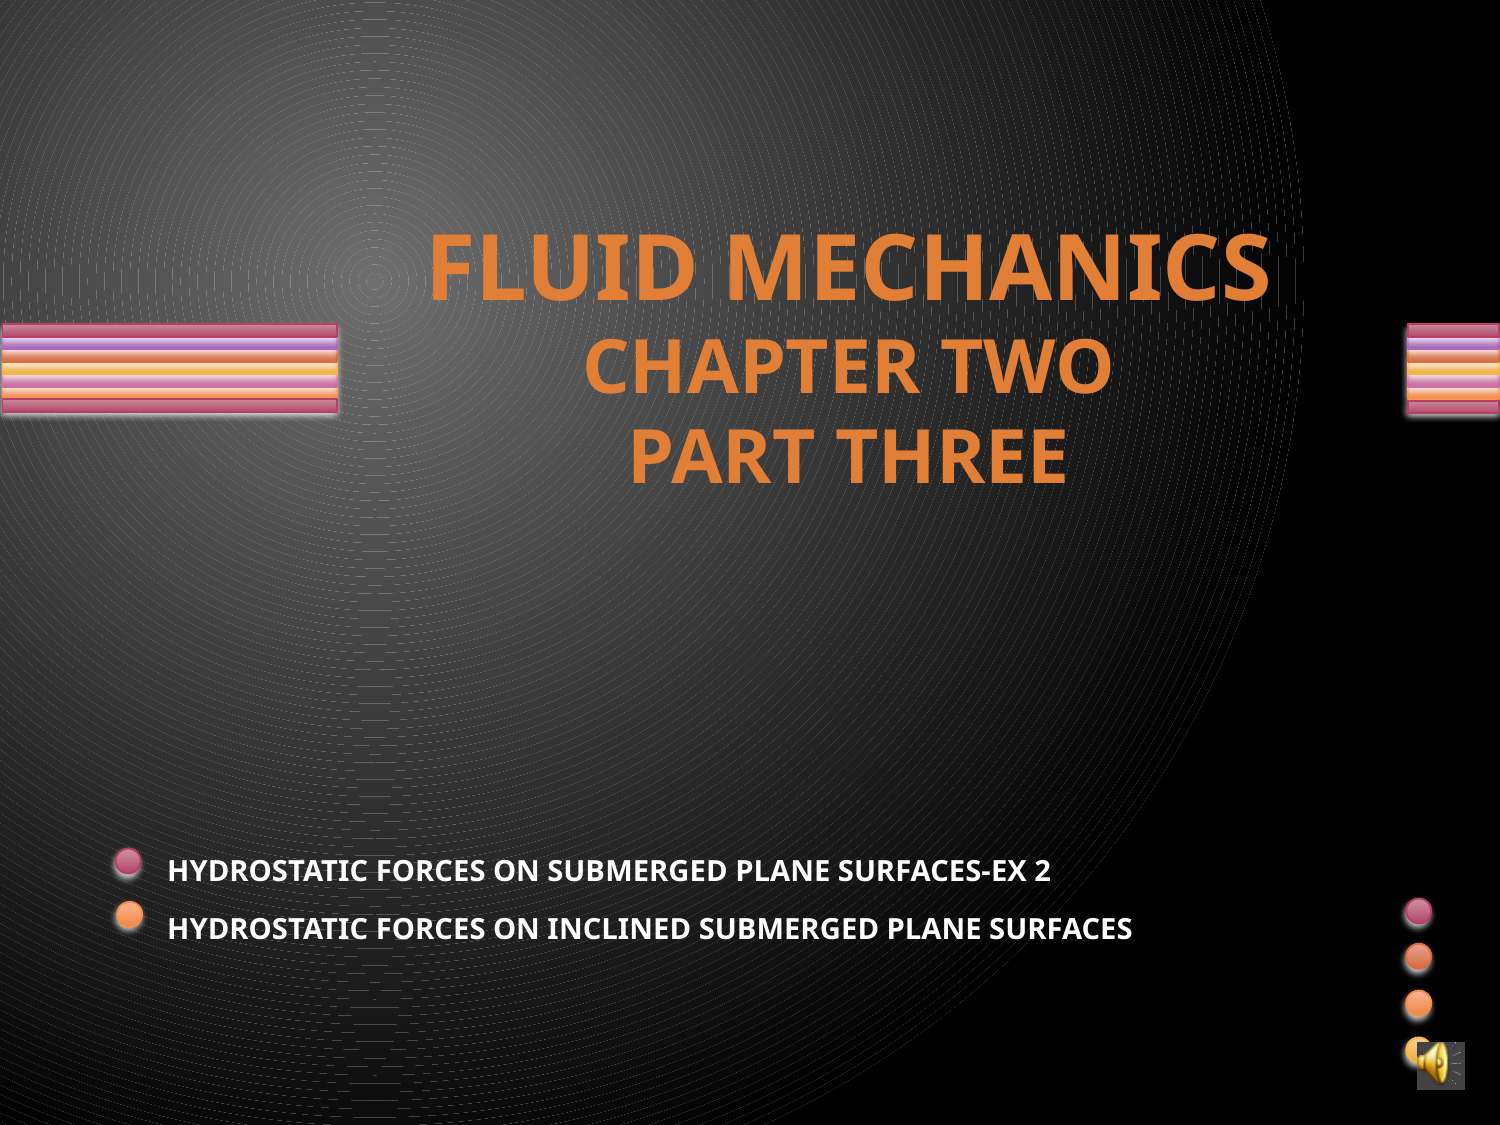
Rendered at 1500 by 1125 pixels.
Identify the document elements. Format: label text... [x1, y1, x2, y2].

text_box [116, 901, 144, 928]
picture [1415, 1040, 1467, 1092]
title FLUID MECHANICS CHAPTER TWO PART THREE [315, 35, 1383, 673]
text_box [114, 847, 142, 875]
subtitle HYDROSTATIC FORCES ON SUBMERGED PLANE SURFACES-EX 2 HYDROSTATIC FORCES ON INCLINED SUBMERGED PLANE SURFACES [152, 827, 1364, 968]
